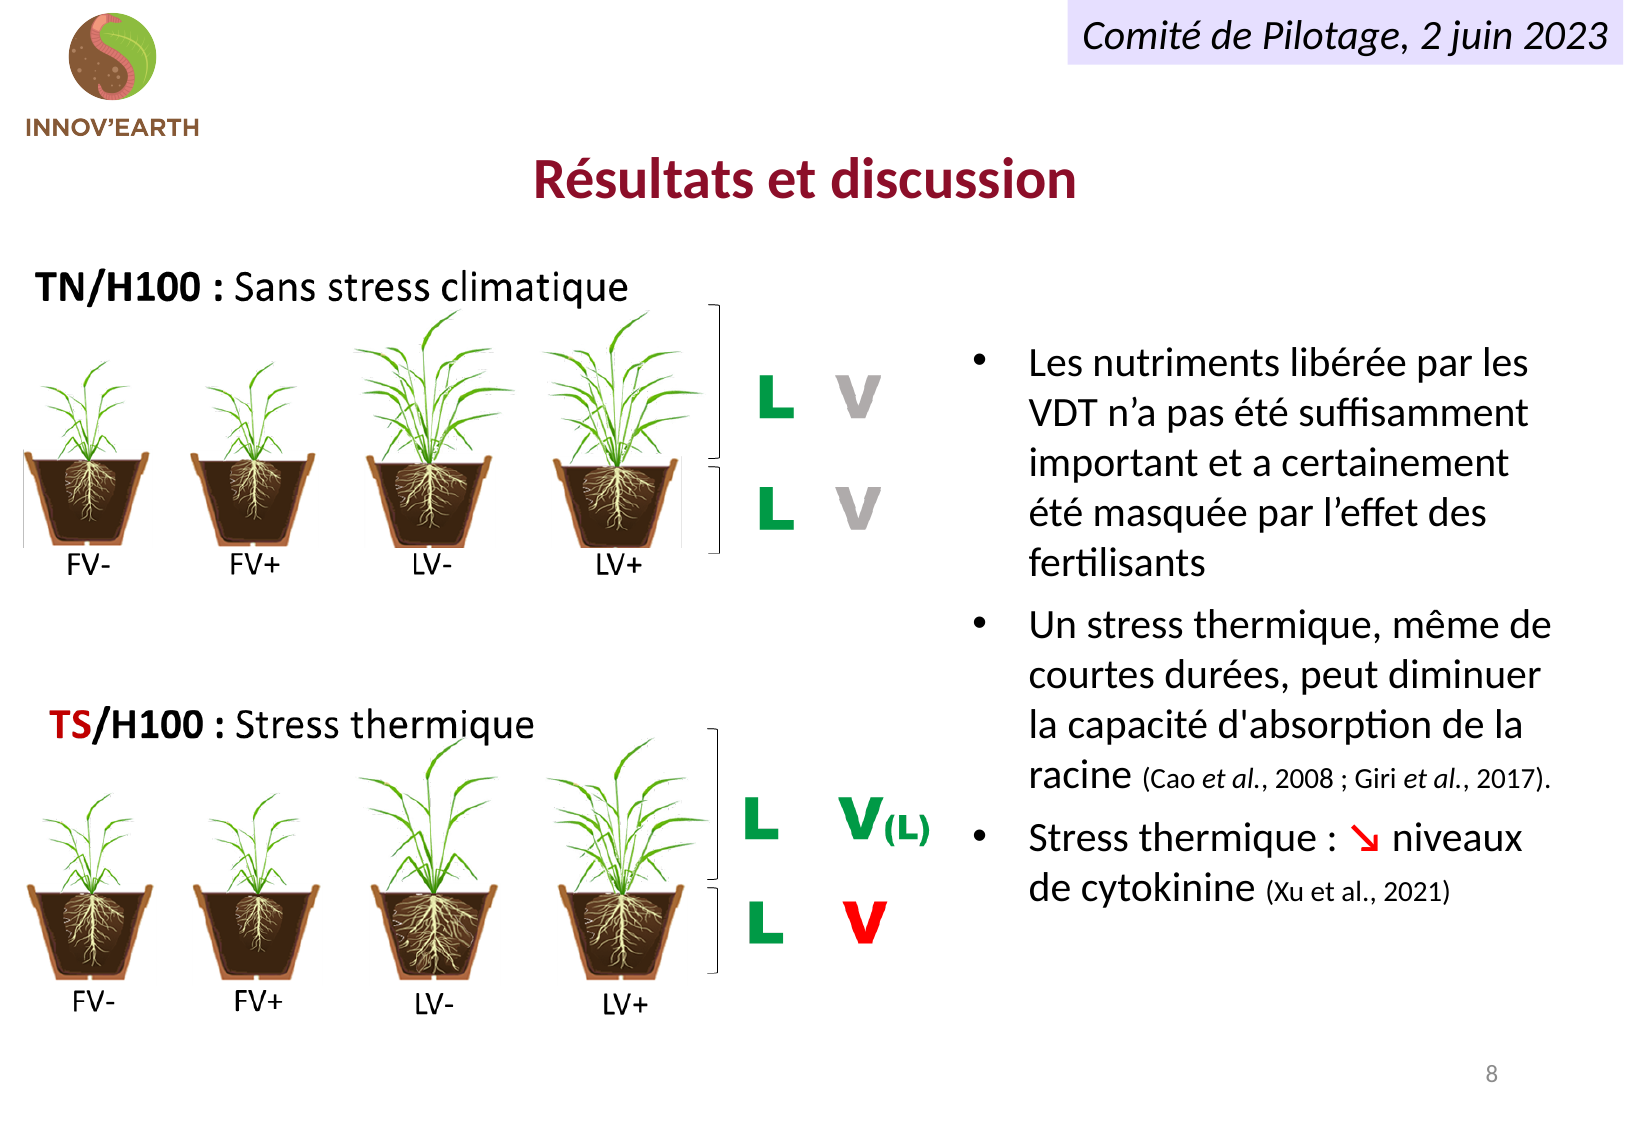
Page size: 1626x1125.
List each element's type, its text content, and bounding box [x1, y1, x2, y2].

text_box Les nutriments libérée par les VDT n’a pas été suffisamment important et a certainement été masquée par l’effet des fertilisants Un stress thermique, même de courtes durées, peut diminuer la capacité d'absorption de la racine (Cao et al., 2008 ; Giri et al., 2017). Stress thermique : ↘ niveaux de cytokinine (Xu et al., 2021) [957, 327, 1585, 965]
picture [0, 0, 225, 188]
text_box Comité de Pilotage, 2 juin 2023 [1067, 0, 1624, 65]
slide_number 8 [1147, 1042, 1514, 1103]
picture [7, 244, 939, 604]
picture [22, 683, 954, 1043]
text_box Résultats et discussion [363, 132, 1262, 218]
